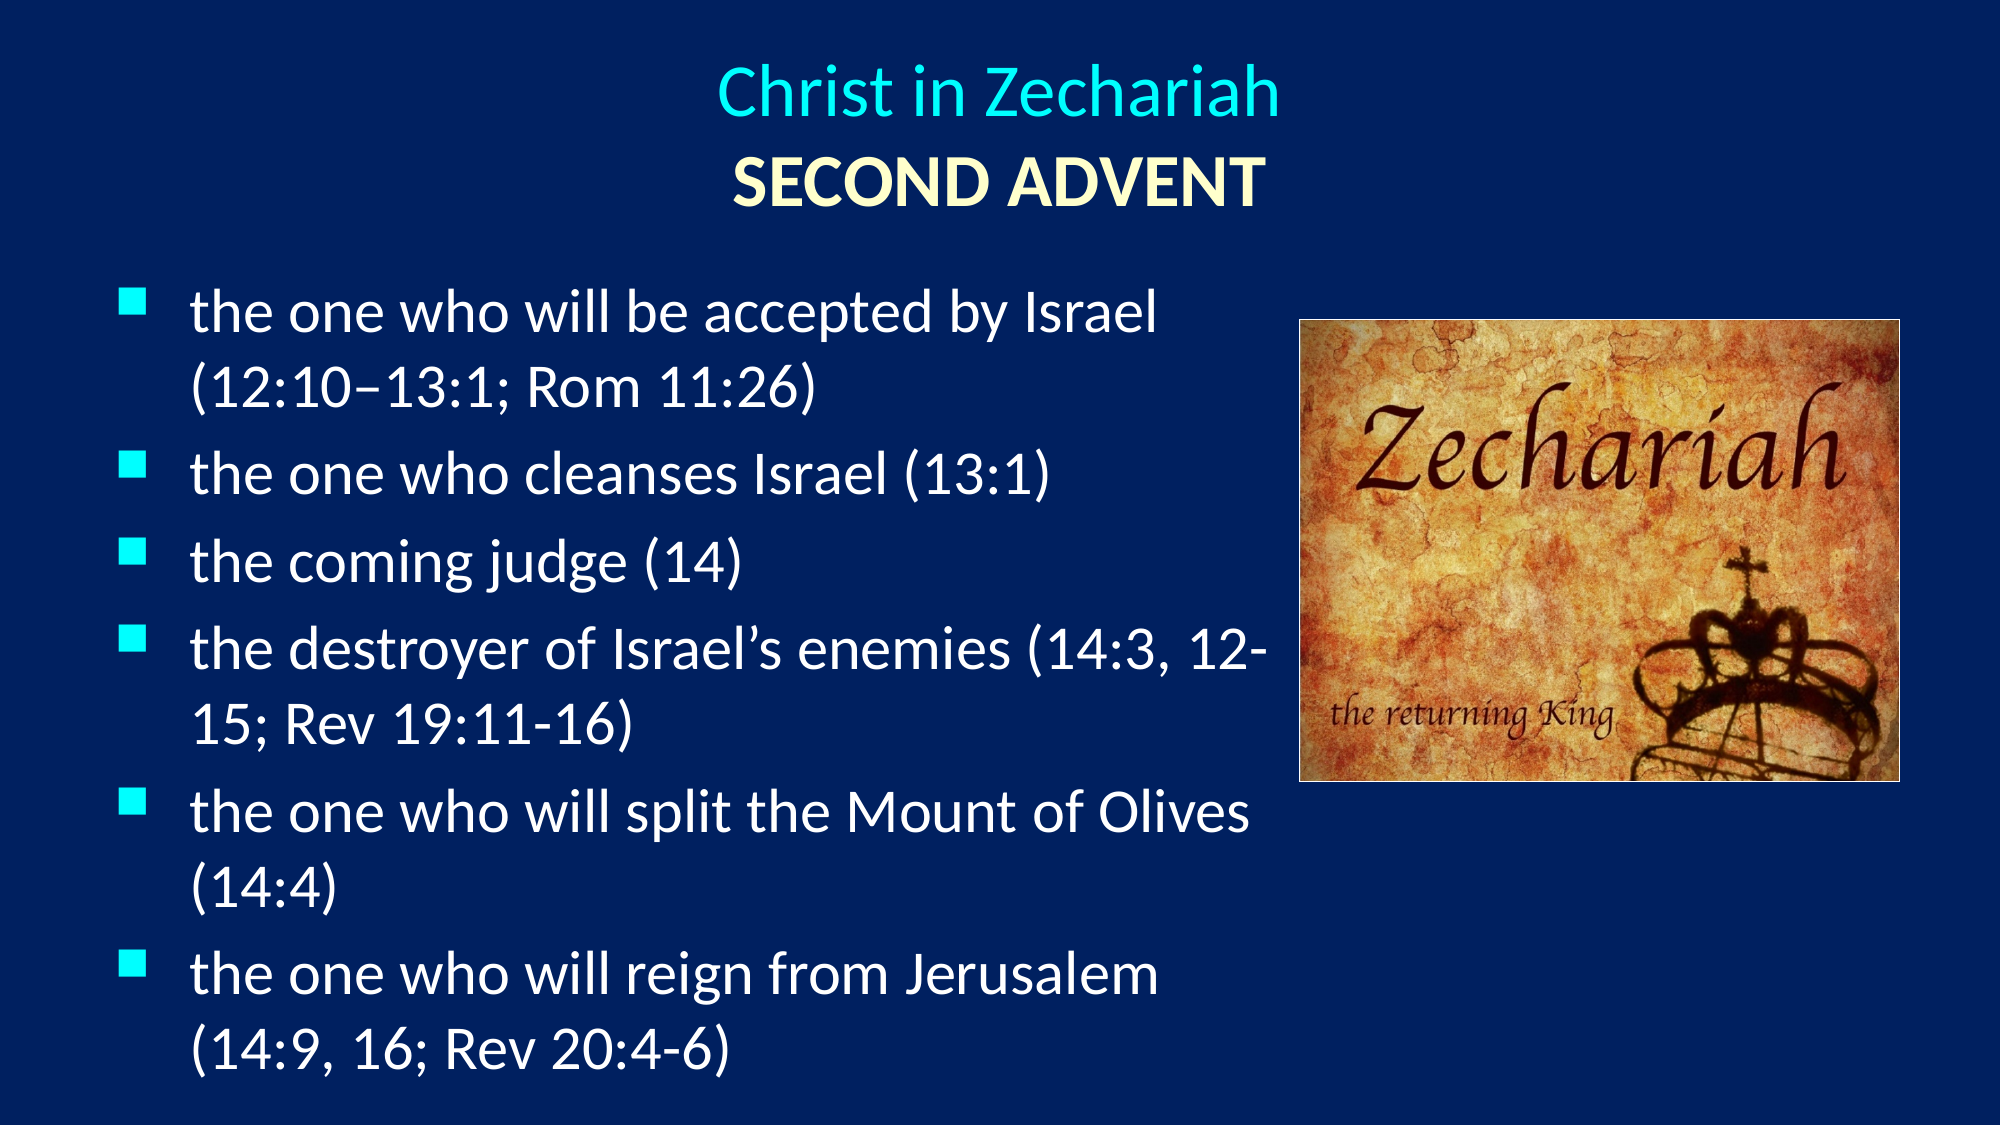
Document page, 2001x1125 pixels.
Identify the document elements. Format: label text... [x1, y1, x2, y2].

list the one who will be accepted by Israel (12:10–13:1; Rom 11:26) the one who cleanses Israel (13:1) the coming judge (14) the destroyer of Israel’s enemies (14:3, 12-15; Rev 19:11-16) the one who will split the Mount of Olives (14:4) the one who will reign from Jerusalem (14:9, 16; Rev 20:4-6) [99, 262, 1288, 1101]
picture [1299, 318, 1901, 782]
title Christ in Zechariah second advent [150, 37, 1850, 225]
